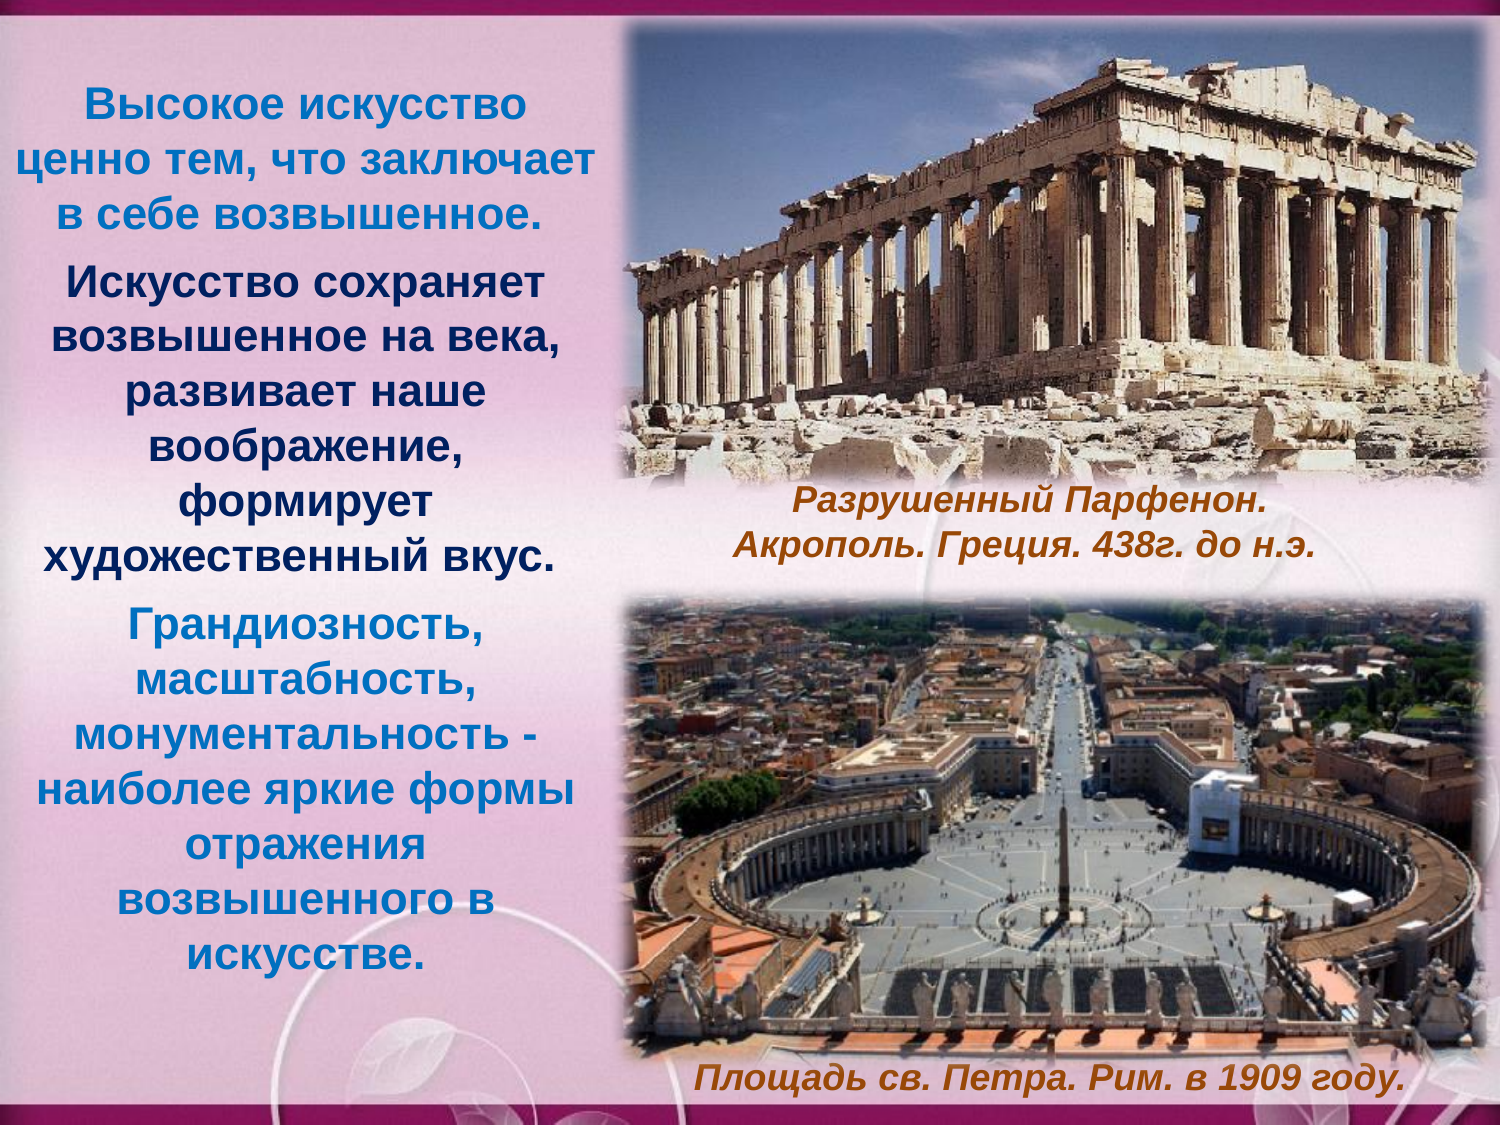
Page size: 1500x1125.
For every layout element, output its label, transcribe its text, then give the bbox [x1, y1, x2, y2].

text_box Разрушенный Парфенон. Акрополь. Греция. 438г. до н.э. [596, 467, 1465, 573]
text_box Площадь св. Петра. Рим. в 1909 году. [679, 1085, 1435, 1106]
text_box Высокое искусство ценно тем, что заключает в себе возвышенное. Искусство сохраняет возвышенное на века, развивает наше воображение, формирует художественный вкус. Грандиозность, масштабность, монументальность - наиболее яркие формы отражения возвышенного в искусстве. [0, 66, 612, 986]
picture [0, 0, 1500, 1125]
